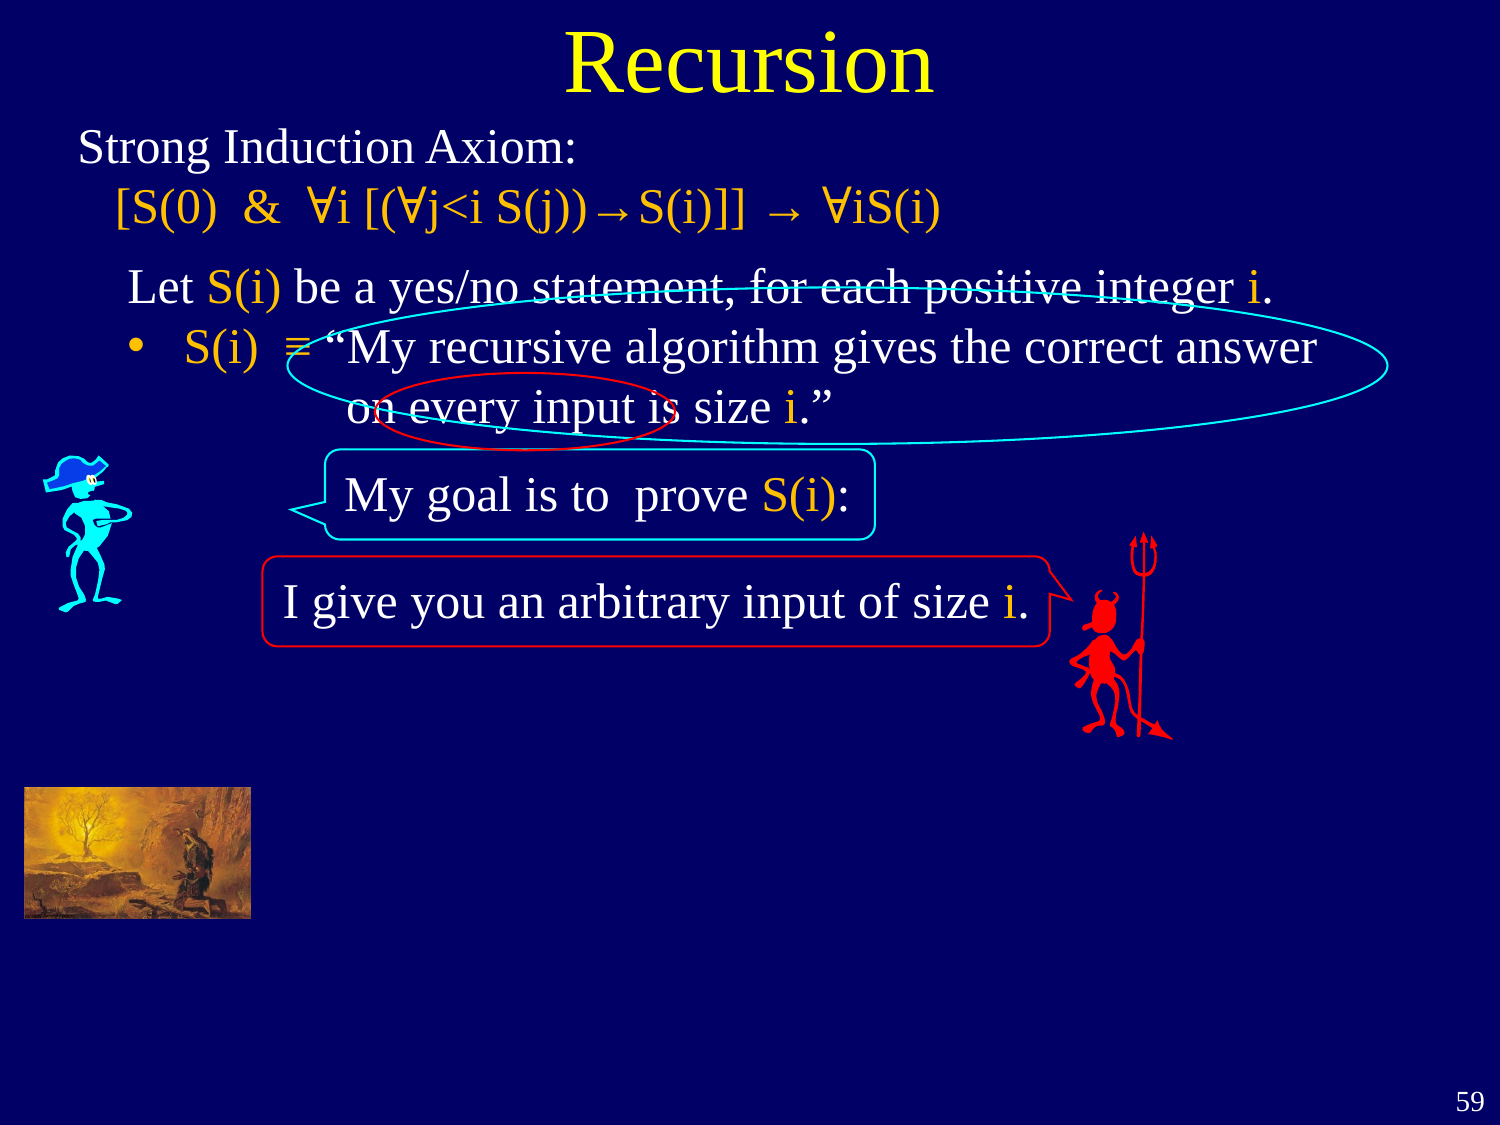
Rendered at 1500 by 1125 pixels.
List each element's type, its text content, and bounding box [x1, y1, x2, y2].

text_box Recursion [0, 0, 1500, 150]
text_box Strong Induction Axiom: [S(0) & ∀i [(∀j<i S(j))→S(i)]] → ∀iS(i) [62, 105, 1288, 241]
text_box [42, 455, 133, 613]
text_box [374, 372, 675, 451]
text_box My goal is to prove S(i): [291, 449, 875, 540]
picture [24, 787, 251, 919]
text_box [1068, 531, 1174, 741]
text_box I give you an arbitrary input of size i. [262, 556, 1063, 647]
text_box [287, 287, 1388, 444]
text_box Let S(i) be a yes/no statement, for each positive integer i. S(i) ≡ “My recursive algorithm gives the correct answer on every input is size i.” [112, 246, 1500, 442]
